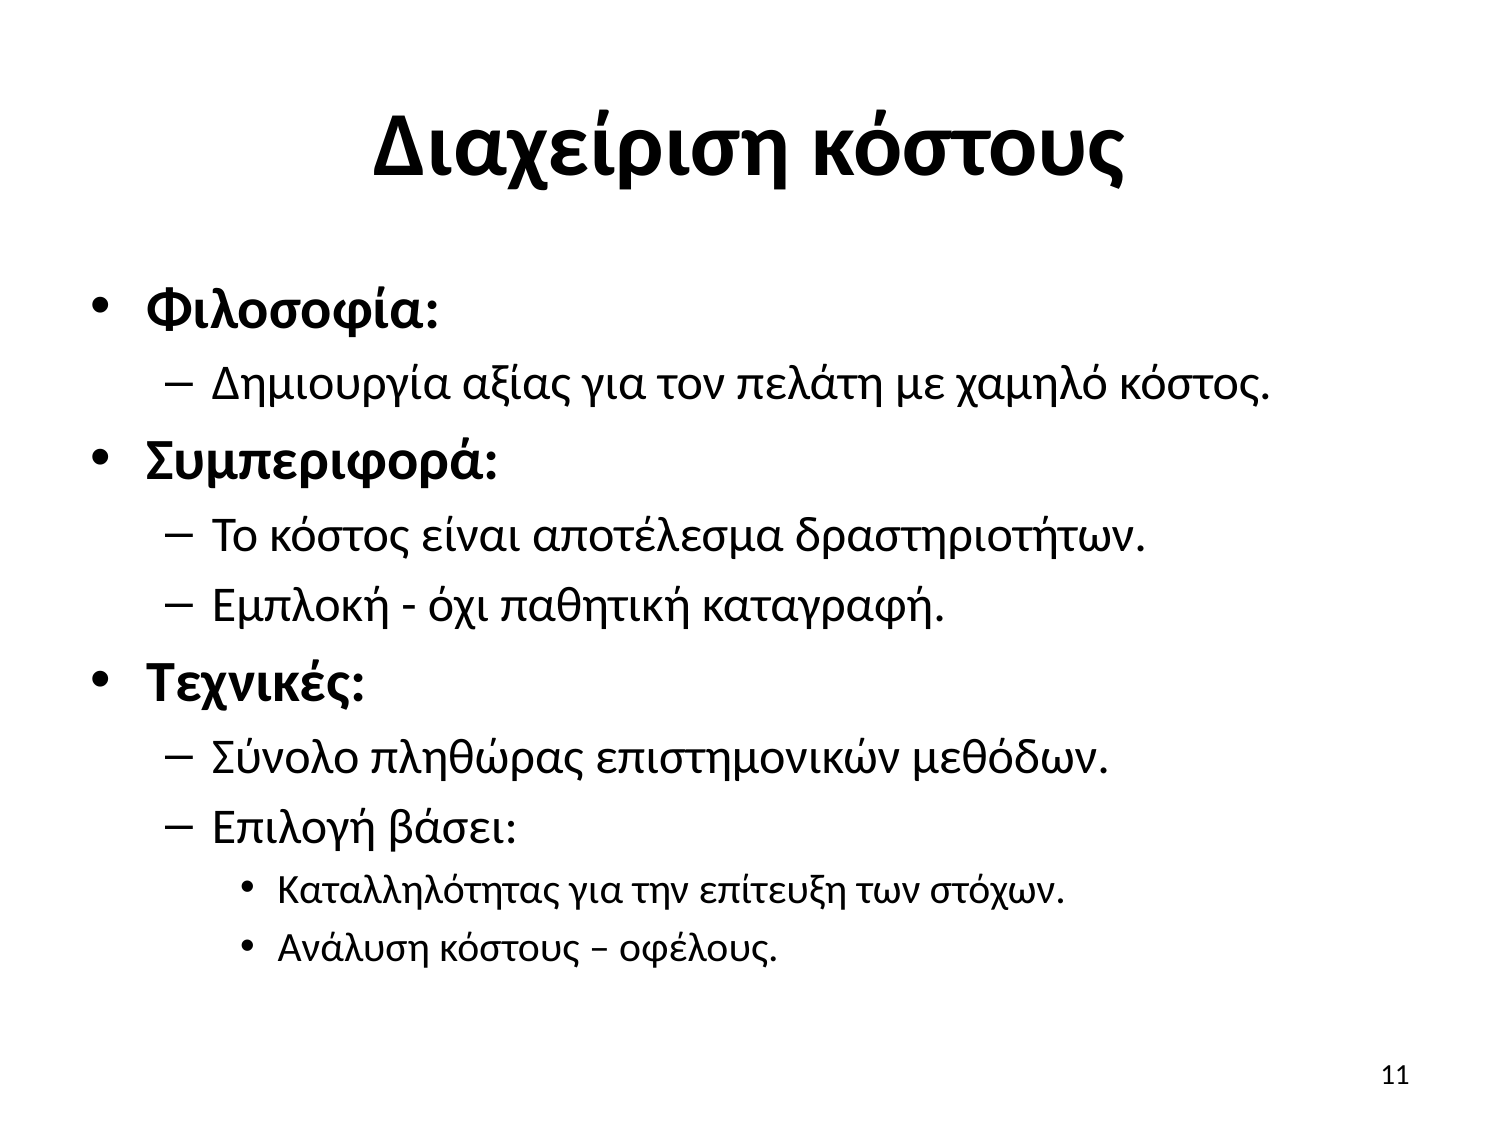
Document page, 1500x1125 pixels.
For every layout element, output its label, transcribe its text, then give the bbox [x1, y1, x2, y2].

slide_number 11 [1074, 1042, 1425, 1103]
list Φιλοσοφία: Δημιουργία αξίας για τον πελάτη με χαμηλό κόστος. Συμπεριφορά: Το κόστος είναι αποτέλεσμα δραστηριοτήτων. Εμπλοκή - όχι παθητική καταγραφή. Τεχνικές: Σύνολο πληθώρας επιστημονικών μεθόδων. Επιλογή βάσει: Καταλληλότητας για την επίτευξη των στόχων. Ανάλυση κόστους – οφέλους. [75, 262, 1425, 1005]
title Διαχείριση κόστους [75, 45, 1425, 233]
